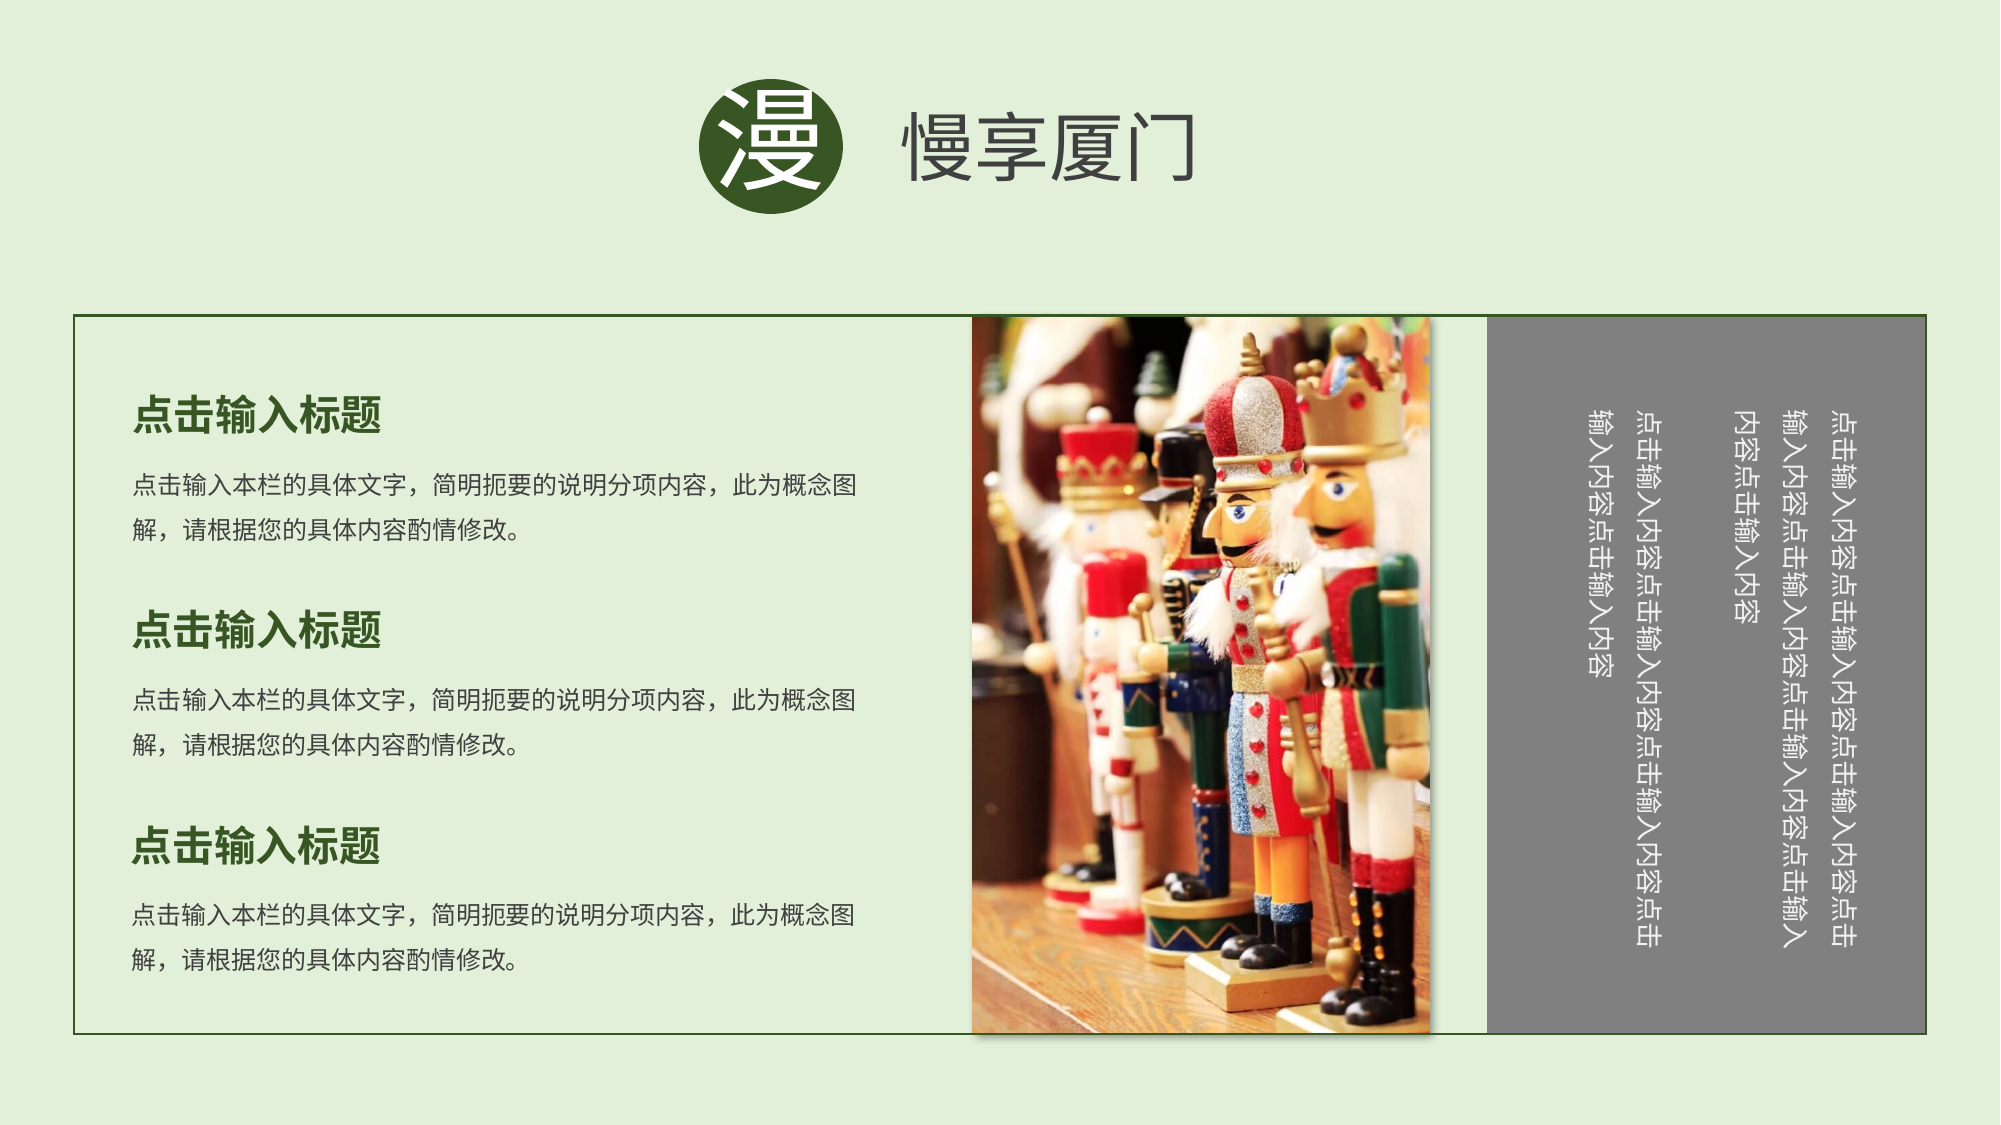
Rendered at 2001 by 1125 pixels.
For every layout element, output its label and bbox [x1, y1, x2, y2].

text_box [73, 314, 1927, 1035]
text_box [698, 61, 1300, 214]
picture [972, 315, 1430, 1035]
